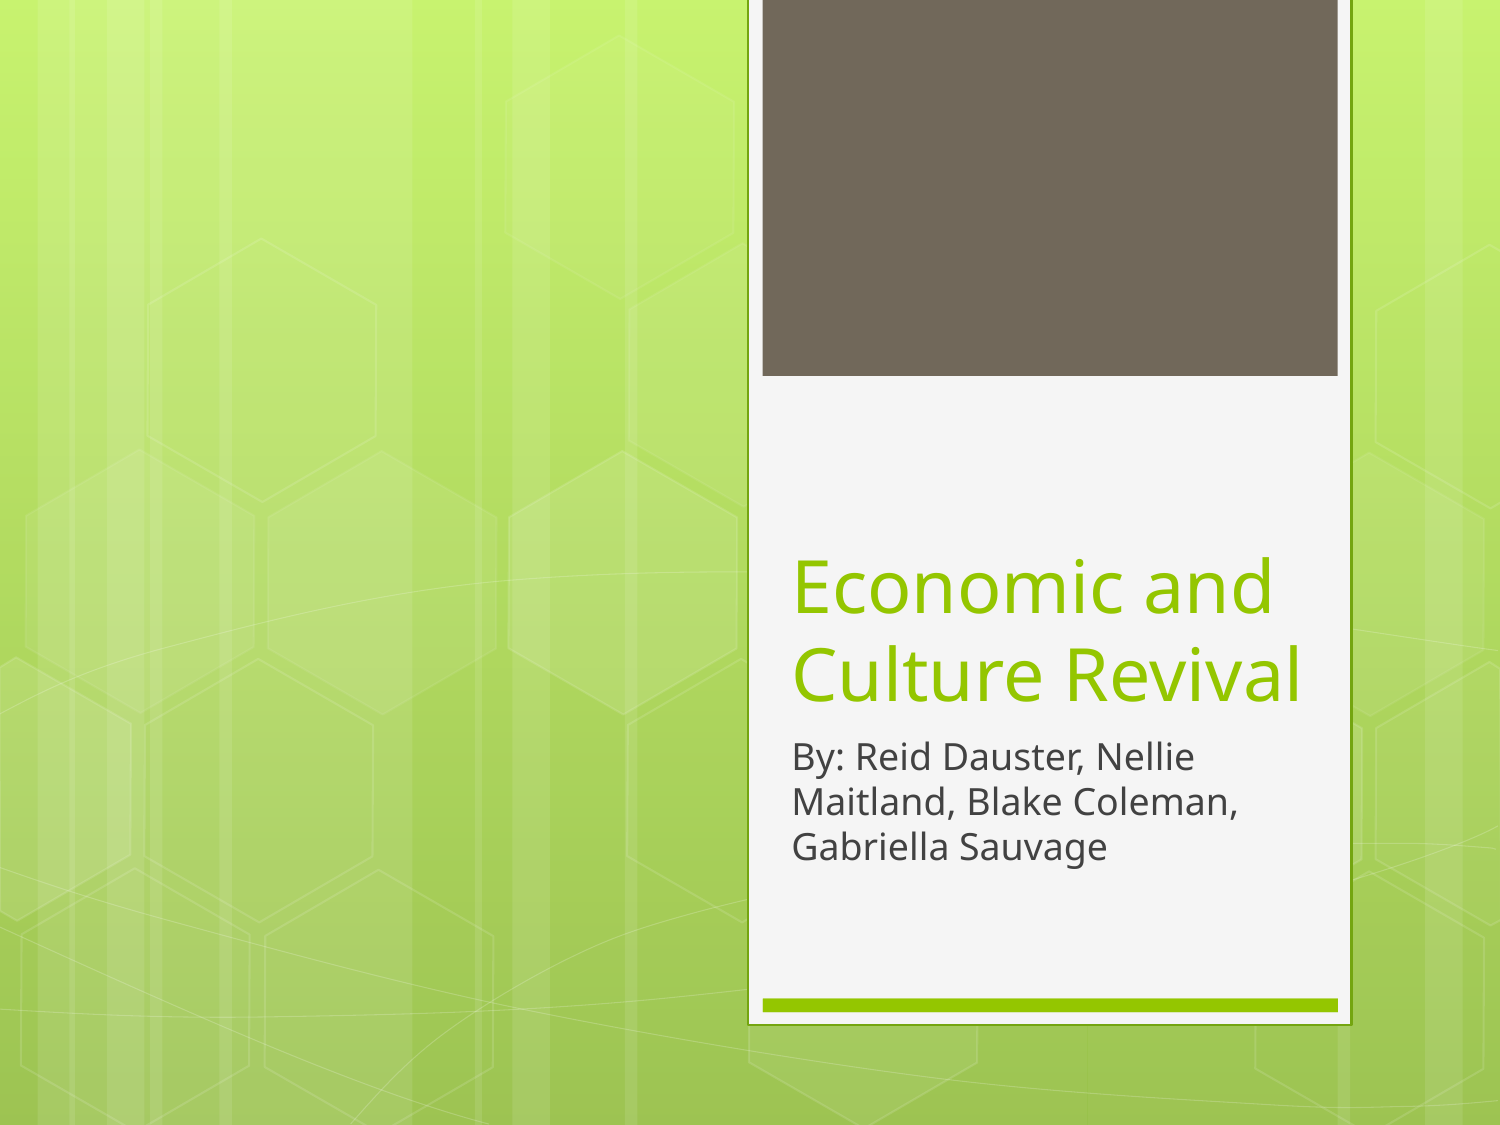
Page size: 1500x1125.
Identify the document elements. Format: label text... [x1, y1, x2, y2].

title Economic and Culture Revival [776, 444, 1320, 724]
subtitle By: Reid Dauster, Nellie Maitland, Blake Coleman, Gabriella Sauvage [776, 725, 1320, 933]
